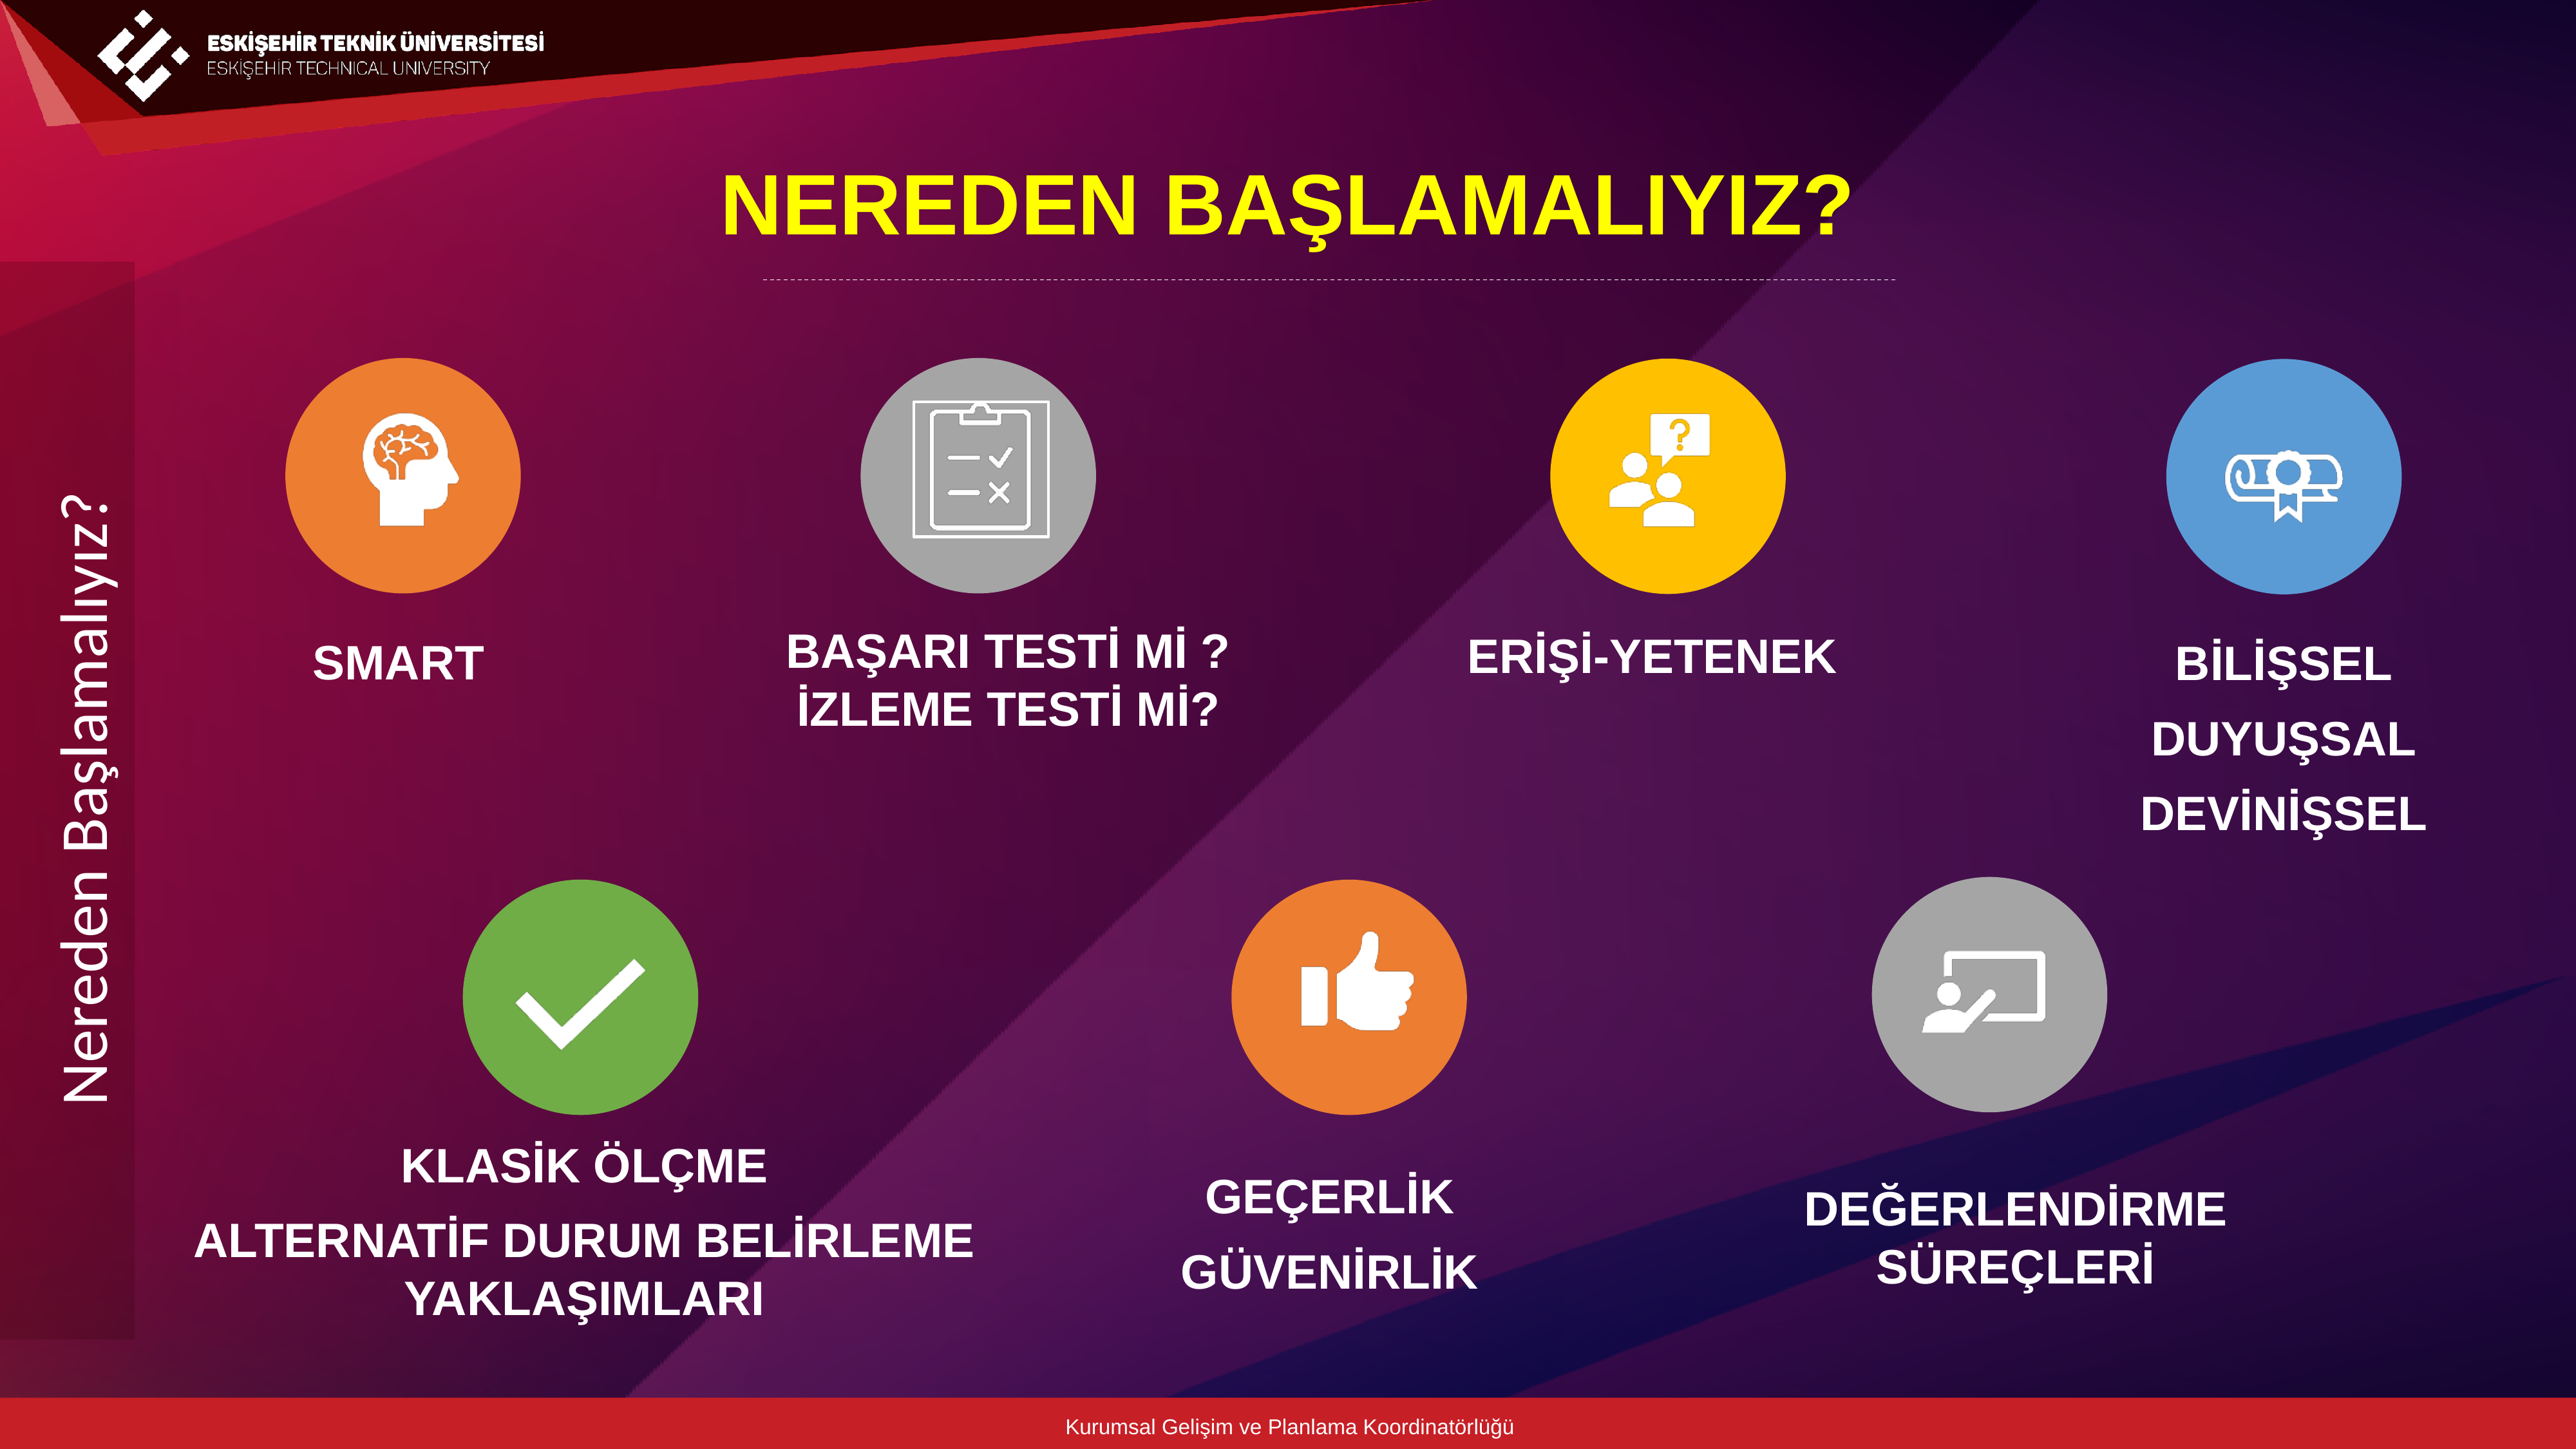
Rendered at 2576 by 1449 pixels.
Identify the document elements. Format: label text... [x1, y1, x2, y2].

text_box [1591, 401, 1729, 539]
text_box [1231, 879, 1467, 1115]
text_box [1915, 923, 2052, 1061]
text_box Nereden Başlamalıyız? [0, 279, 126, 1318]
text_box [2215, 418, 2353, 475]
text_box [285, 357, 521, 524]
text_box [1871, 876, 2108, 1113]
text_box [1384, 625, 1922, 688]
picture [0, 262, 2576, 1397]
text_box [0, 261, 135, 1340]
text_box [2166, 359, 2402, 475]
text_box Kurumsal Gelişim ve Planlama Koordinatörlüğü [584, 1408, 1996, 1444]
text_box [1289, 912, 1426, 1050]
text_box [1550, 358, 1786, 594]
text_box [756, 502, 1350, 746]
text_box [489, 879, 672, 923]
subtitle NEREDEN BAŞLAMALIYIZ? [0, 155, 2576, 262]
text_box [260, 506, 509, 694]
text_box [1728, 1177, 2304, 1240]
text_box [343, 401, 480, 505]
picture [0, 0, 2576, 155]
text_box [563, 1408, 2012, 1449]
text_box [2027, 475, 2549, 695]
text_box [913, 401, 1050, 500]
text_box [1041, 1165, 1620, 1228]
text_box [860, 357, 1096, 500]
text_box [140, 924, 1028, 1197]
